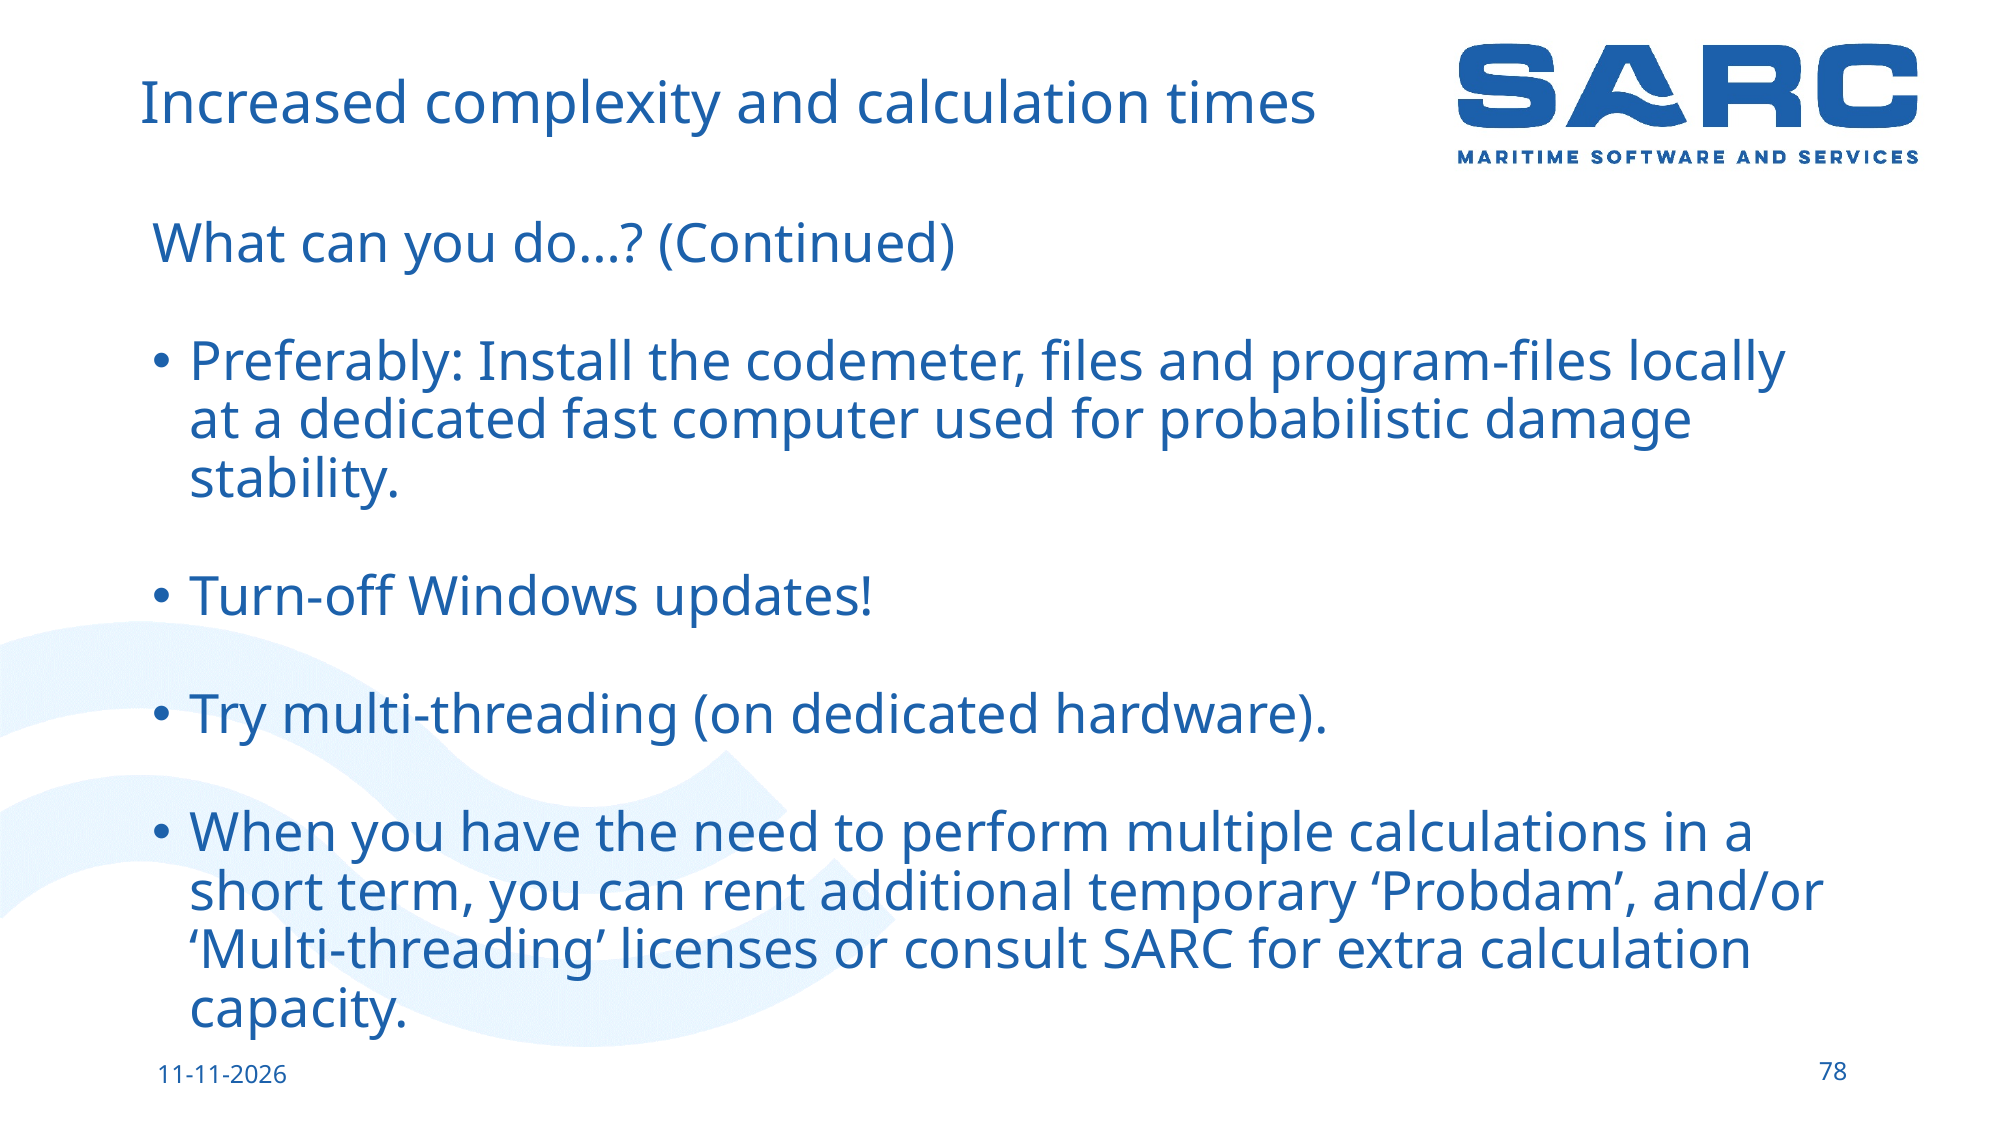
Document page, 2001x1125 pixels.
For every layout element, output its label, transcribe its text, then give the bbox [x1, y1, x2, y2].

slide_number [142, 1045, 592, 1106]
slide_number 78 [1412, 1042, 1863, 1103]
picture [0, 621, 896, 1047]
picture [1443, 28, 1932, 179]
title Increased complexity and calculation times [125, 59, 1413, 149]
list What can you do…? (Continued) Preferably: Install the codemeter, files and program-files locally at a dedicated fast computer used for probabilistic damage stability. Turn-off Windows updates! Try multi-threading (on dedicated hardware). When you have the need to perform multiple calculations in a short term, you can rent additional temporary ‘Probdam’, and/or ‘Multi-threading’ licenses or consult SARC for extra calculation capacity. [137, 208, 1863, 1014]
